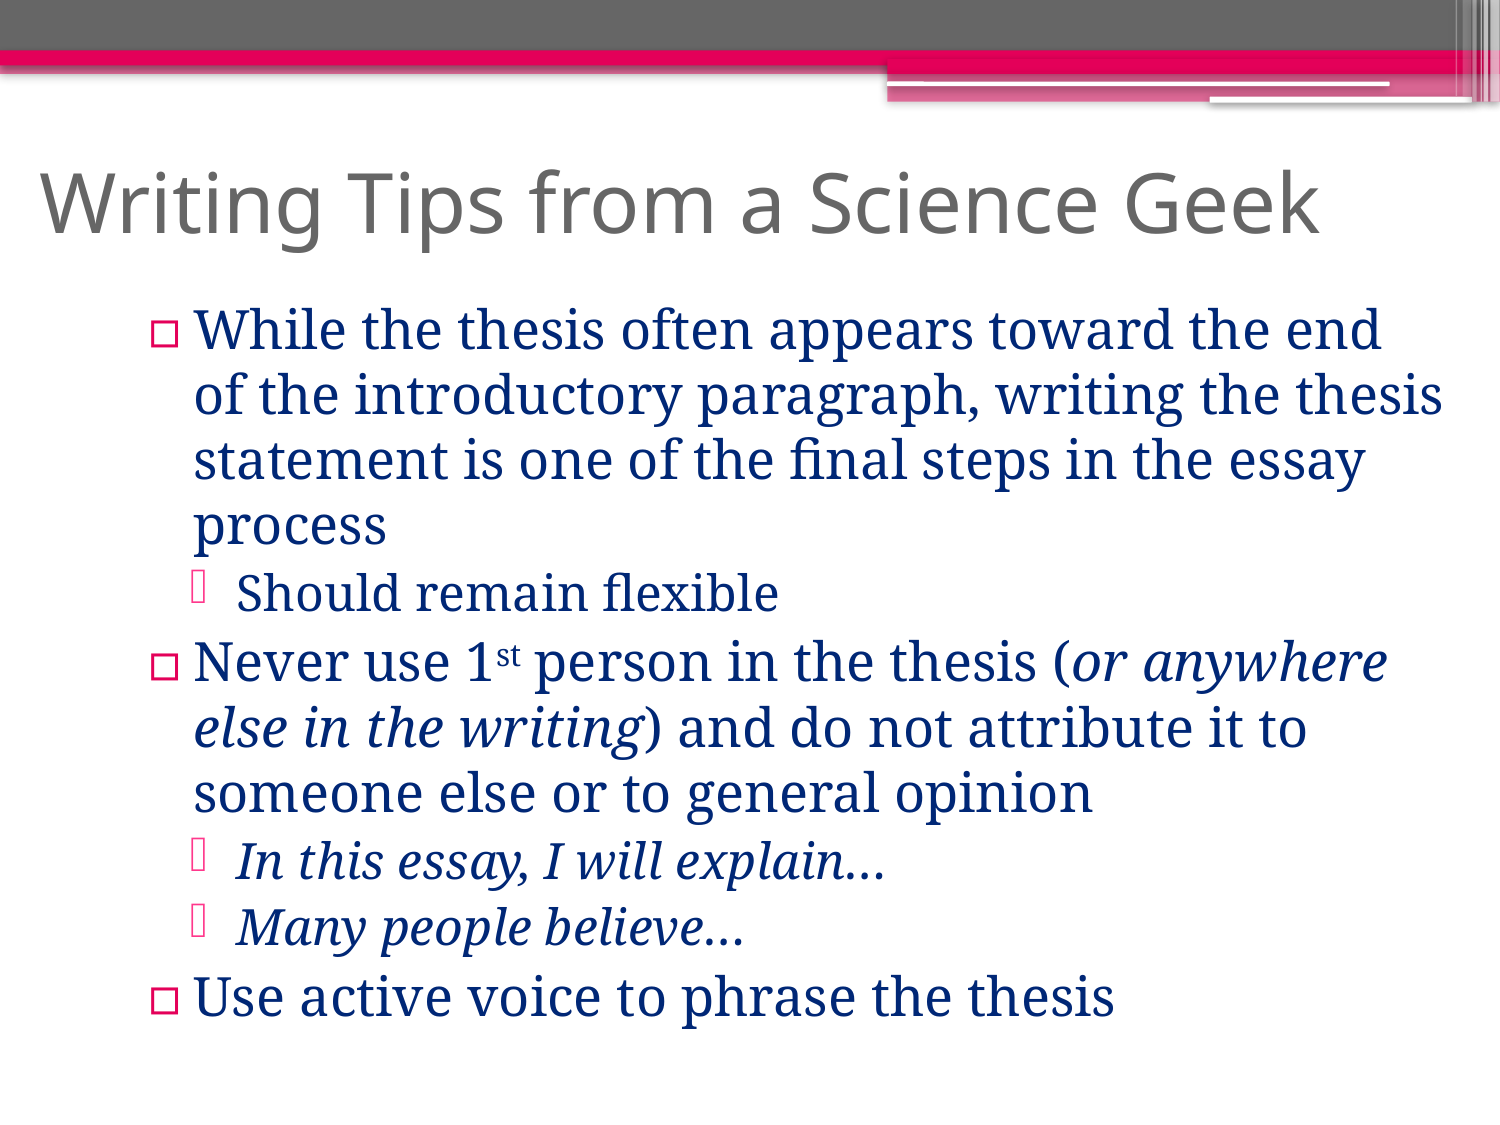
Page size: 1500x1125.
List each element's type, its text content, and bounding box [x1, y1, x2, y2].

list While the thesis often appears toward the end of the introductory paragraph, writing the thesis statement is one of the final steps in the essay process Should remain flexible Never use 1st person in the thesis (or anywhere else in the writing) and do not attribute it to someone else or to general opinion In this essay, I will explain… Many people believe… Use active voice to phrase the thesis [37, 287, 1463, 1125]
title Writing Tips from a Science Geek [24, 112, 1425, 288]
